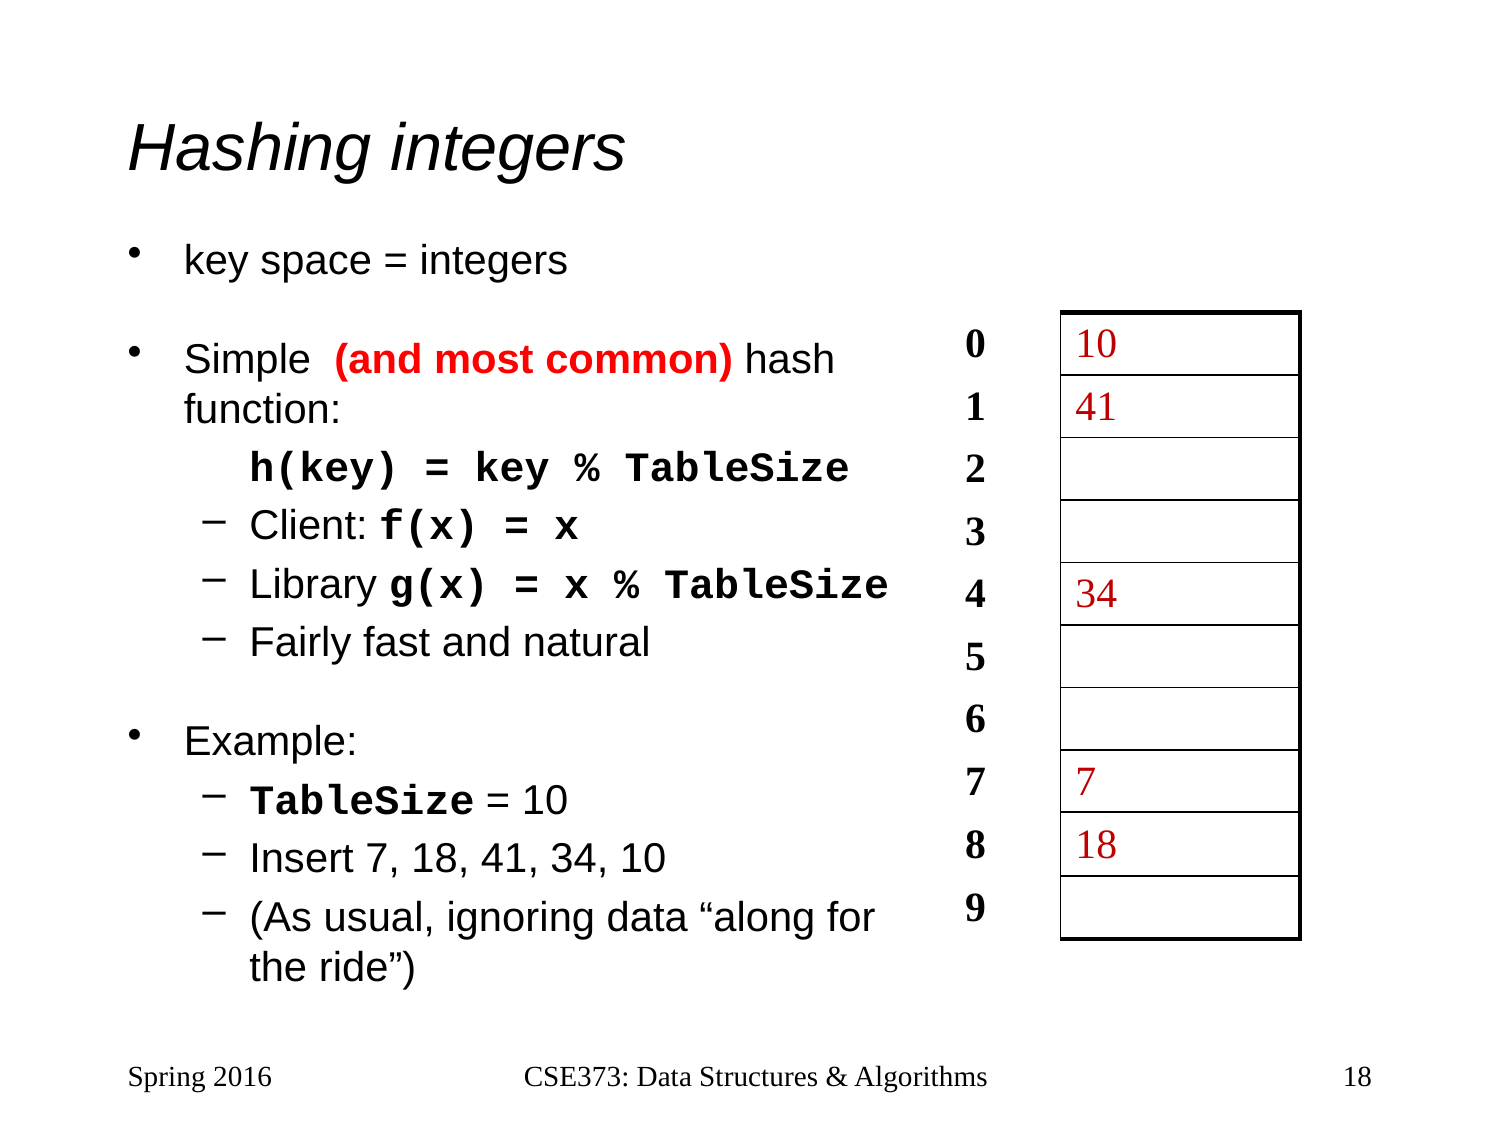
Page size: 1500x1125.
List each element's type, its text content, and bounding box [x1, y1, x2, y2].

slide_number 18 [1074, 1049, 1388, 1125]
table_cell 4 [950, 562, 1060, 625]
table_cell [1061, 438, 1298, 499]
title Hashing integers [112, 49, 1388, 238]
footer CSE373: Data Structures & Algorithms [474, 1049, 1038, 1125]
table_cell 1 [950, 375, 1060, 437]
table_cell [1061, 877, 1298, 937]
table_cell 8 [950, 812, 1060, 876]
table_cell [1061, 626, 1298, 687]
table_cell [1061, 688, 1298, 749]
table_cell 9 [950, 876, 1060, 939]
slide_number Spring 2016 [112, 1049, 426, 1125]
table_cell [1061, 501, 1298, 562]
table_header 0 [950, 313, 1060, 375]
table_header 10 [1061, 315, 1298, 374]
table_cell 41 [1061, 376, 1298, 437]
table_cell 7 [950, 750, 1060, 812]
text_box key space = integers Simple (and most common) hash function: h(key) = key % TableSize Client: f(x) = x Library g(x) = x % TableSize Fairly fast and natural Example: TableSize = 10 Insert 7, 18, 41, 34, 10 (As usual, ignoring data “along for the ride”) [112, 224, 913, 1000]
table_cell 5 [950, 625, 1060, 687]
table_cell 3 [950, 500, 1060, 562]
table_cell 2 [950, 437, 1060, 500]
table_cell 34 [1061, 563, 1298, 624]
table_cell 7 [1061, 751, 1298, 811]
table_cell 6 [950, 687, 1060, 750]
table_cell 18 [1061, 813, 1298, 875]
